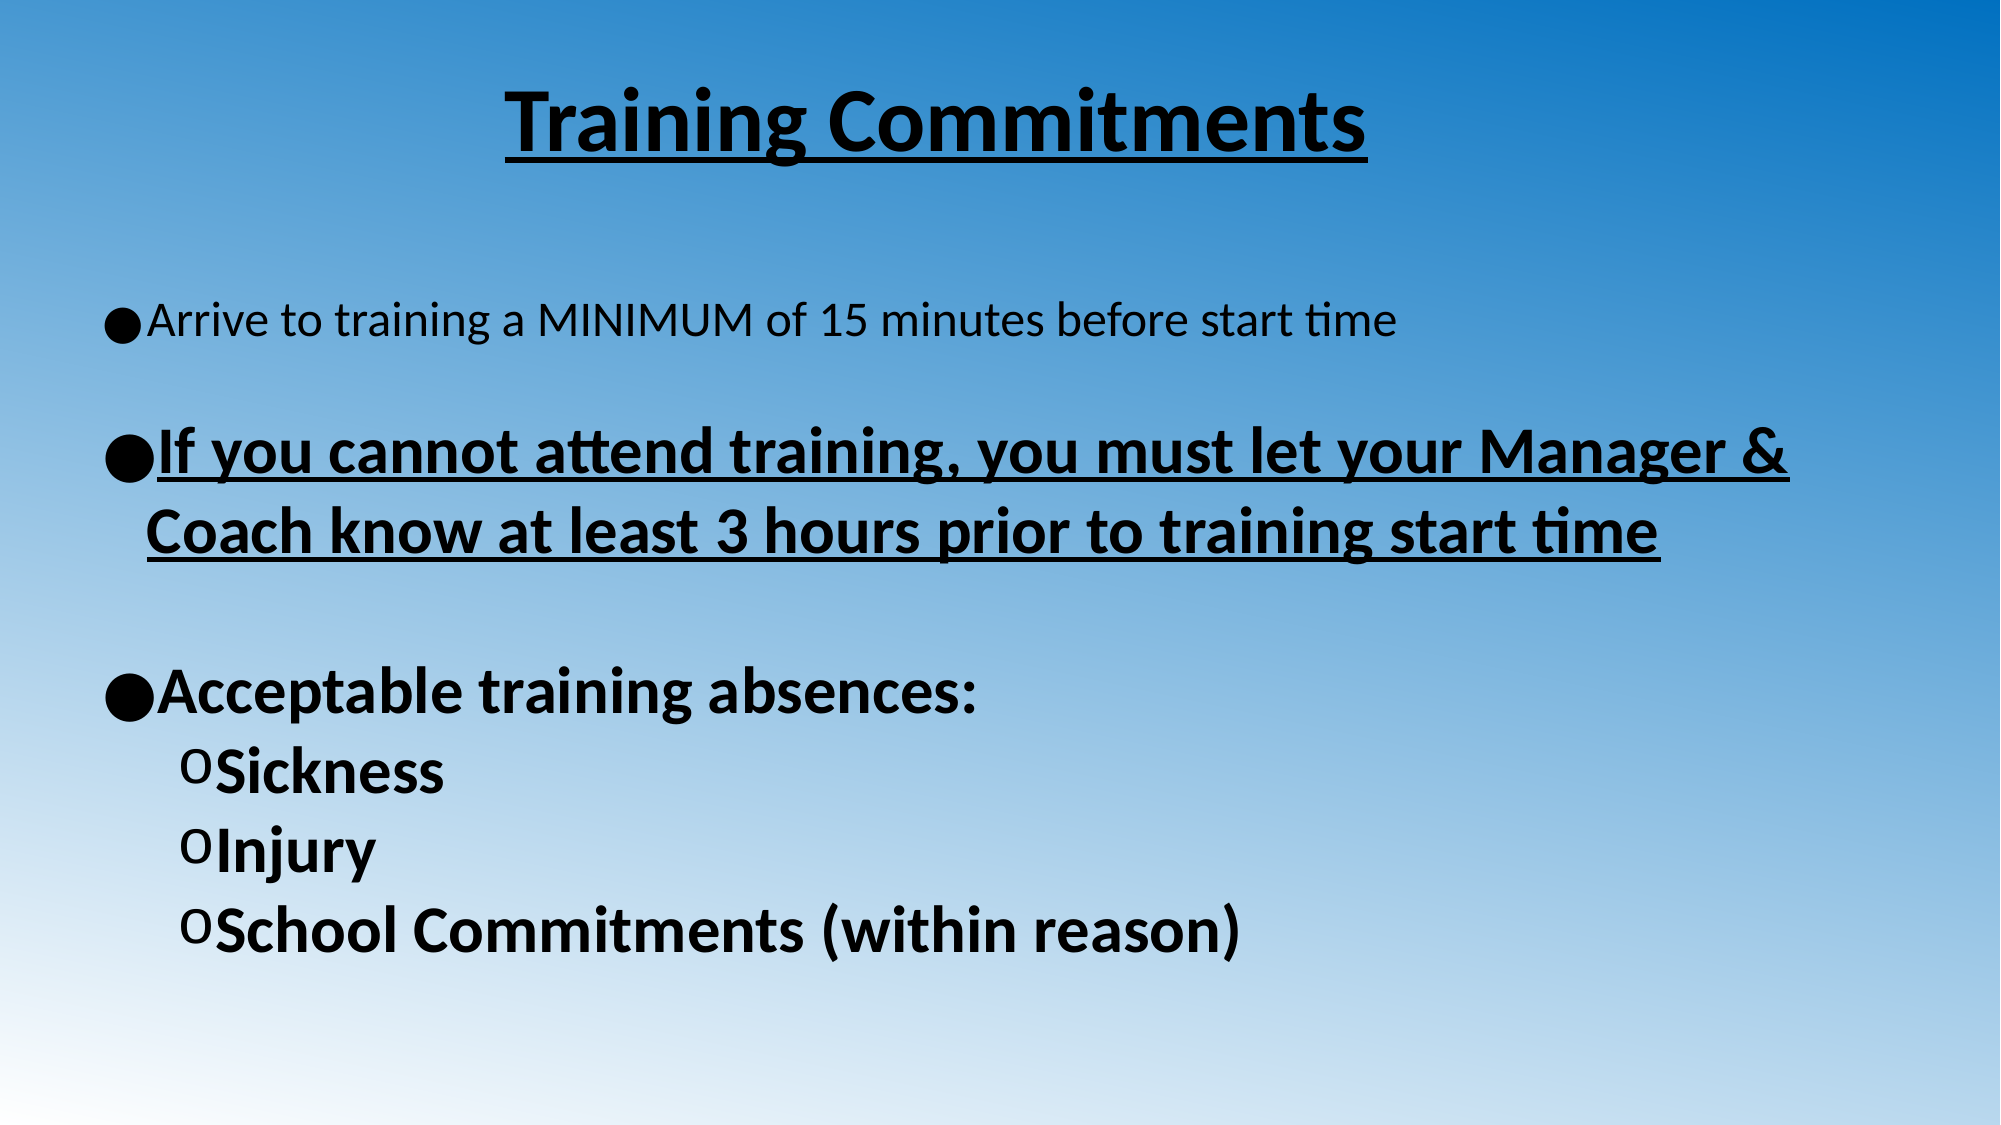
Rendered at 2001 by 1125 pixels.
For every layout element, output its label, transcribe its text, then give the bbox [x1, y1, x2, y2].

text_box Arrive to training a MINIMUM of 15 minutes before start time If you cannot attend training, you must let your Manager & Coach know at least 3 hours prior to training start time Acceptable training absences: Sickness Injury School Commitments (within reason) [87, 279, 1884, 1125]
text_box Training Commitments [194, 52, 1679, 178]
